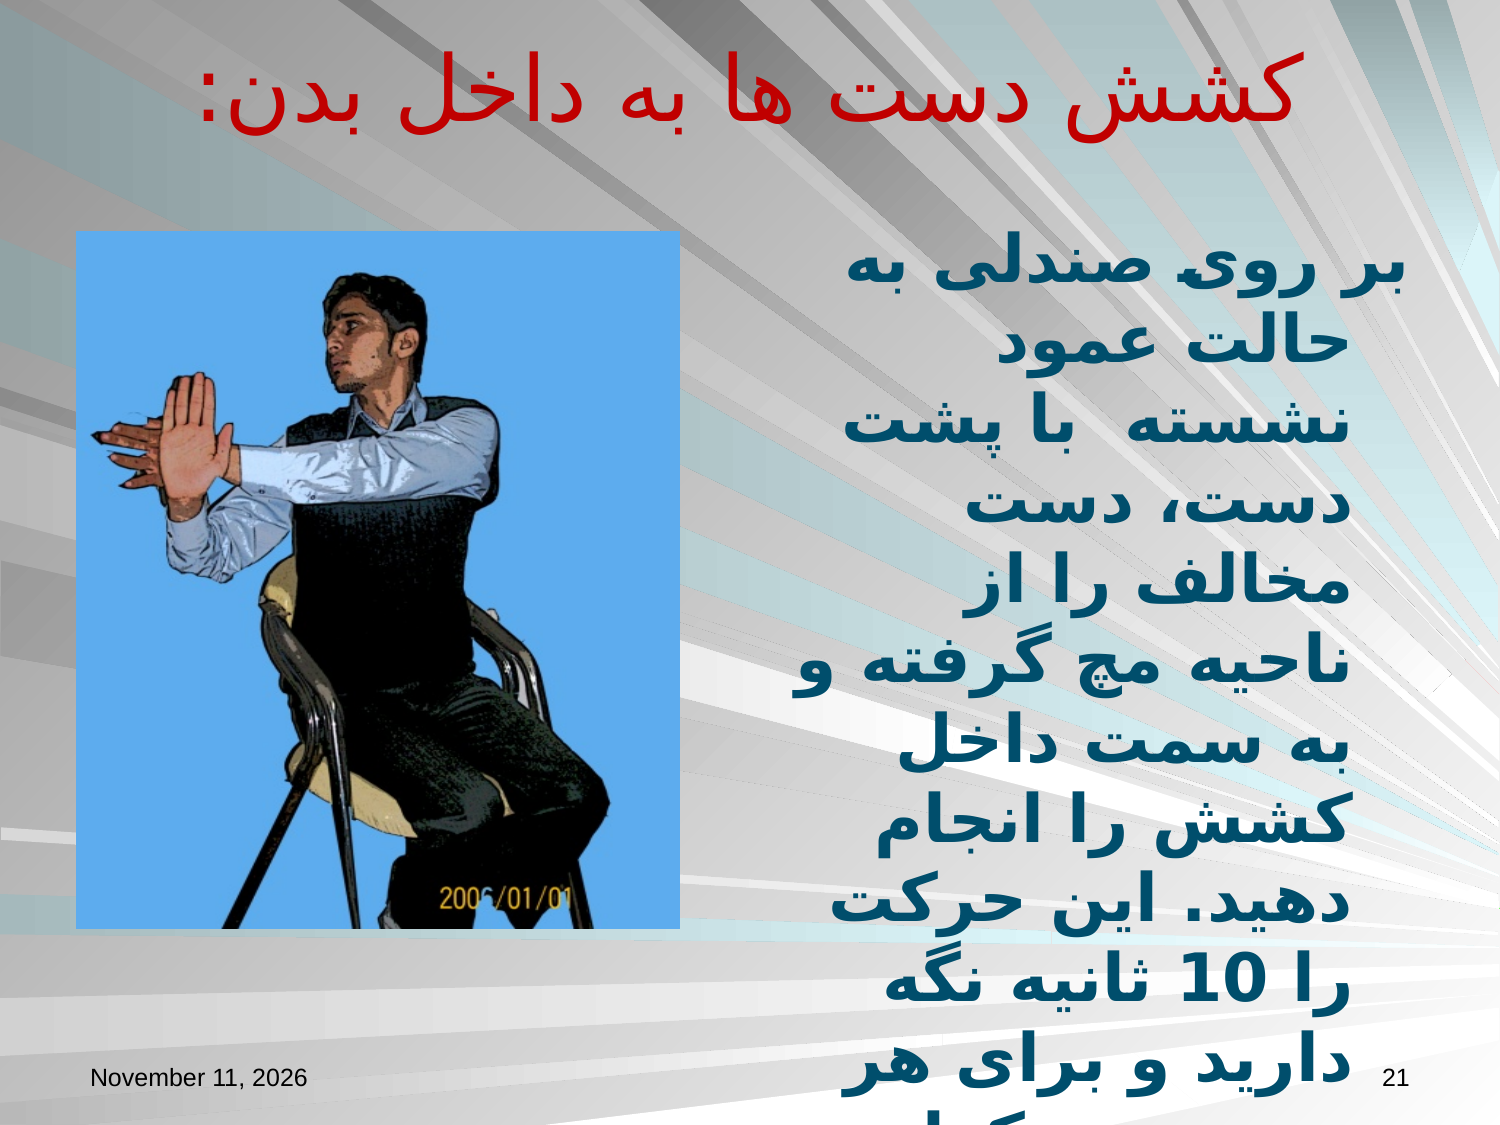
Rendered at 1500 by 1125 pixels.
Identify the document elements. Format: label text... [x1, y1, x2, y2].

list بر روی صندلی به حالت عمود نشسته با پشت دست، دست مخالف را از ناحیه مچ گرفته و به سمت داخل کشش را انجام دهید. این حرکت را 10 ثانیه نگه دارید و برای هر دو سمت تکرار نمایید. [762, 207, 1426, 1006]
slide_number 21 [1074, 1023, 1426, 1100]
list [76, 231, 680, 929]
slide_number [74, 1023, 426, 1100]
title کشش دست ها به داخل بدن: [74, 45, 1426, 234]
